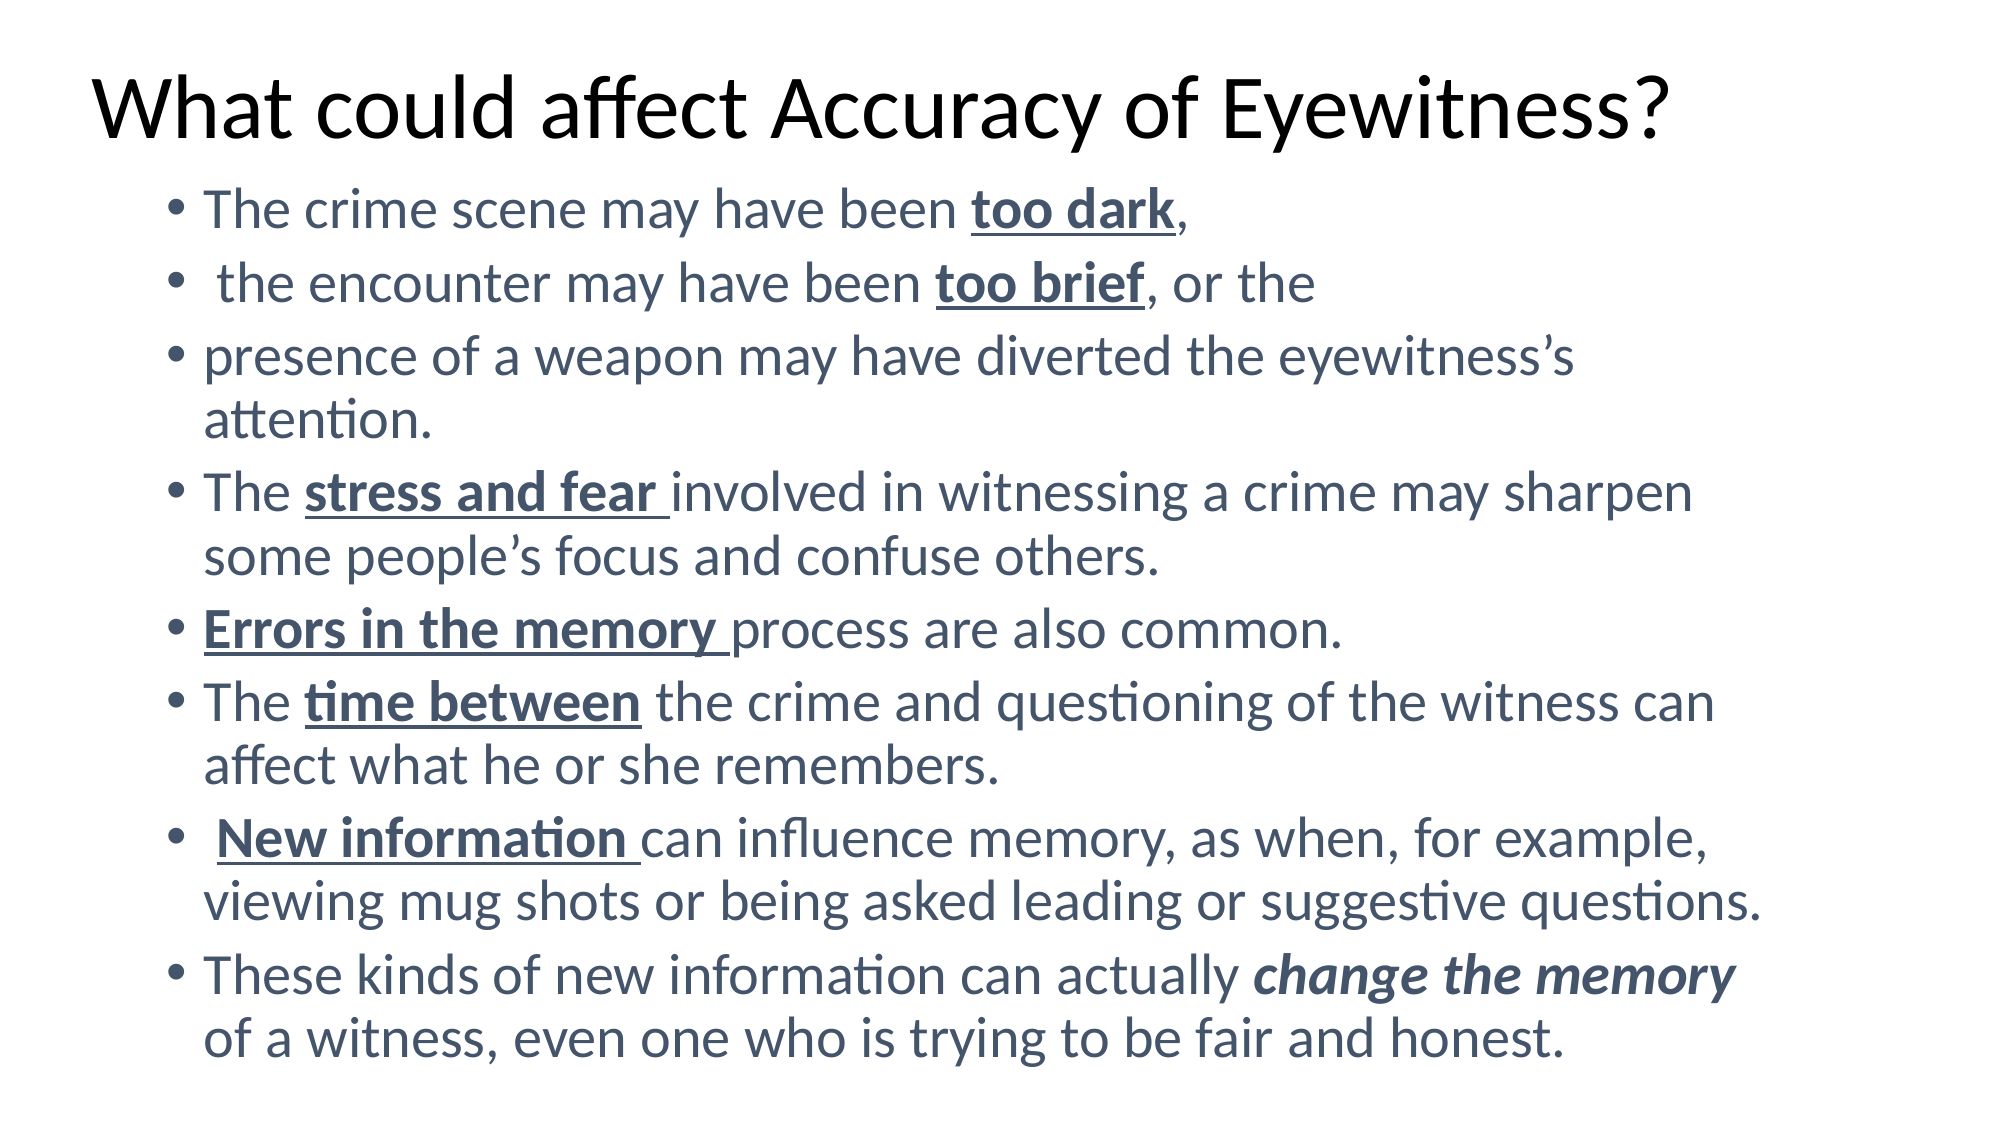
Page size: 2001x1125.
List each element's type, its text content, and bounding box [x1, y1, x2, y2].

list The crime scene may have been too dark, the encounter may have been too brief, or the presence of a weapon may have diverted the eyewitness’s attention. The stress and fear involved in witnessing a crime may sharpen some people’s focus and confuse others. Errors in the memory process are also common. The time between the crime and questioning of the witness can affect what he or she remembers. New information can influence memory, as when, for example, viewing mug shots or being asked leading or suggestive questions. These kinds of new information can actually change the memory of a witness, even one who is trying to be fair and honest. [75, 171, 1801, 1125]
title What could affect Accuracy of Eyewitness? [75, 0, 1801, 171]
